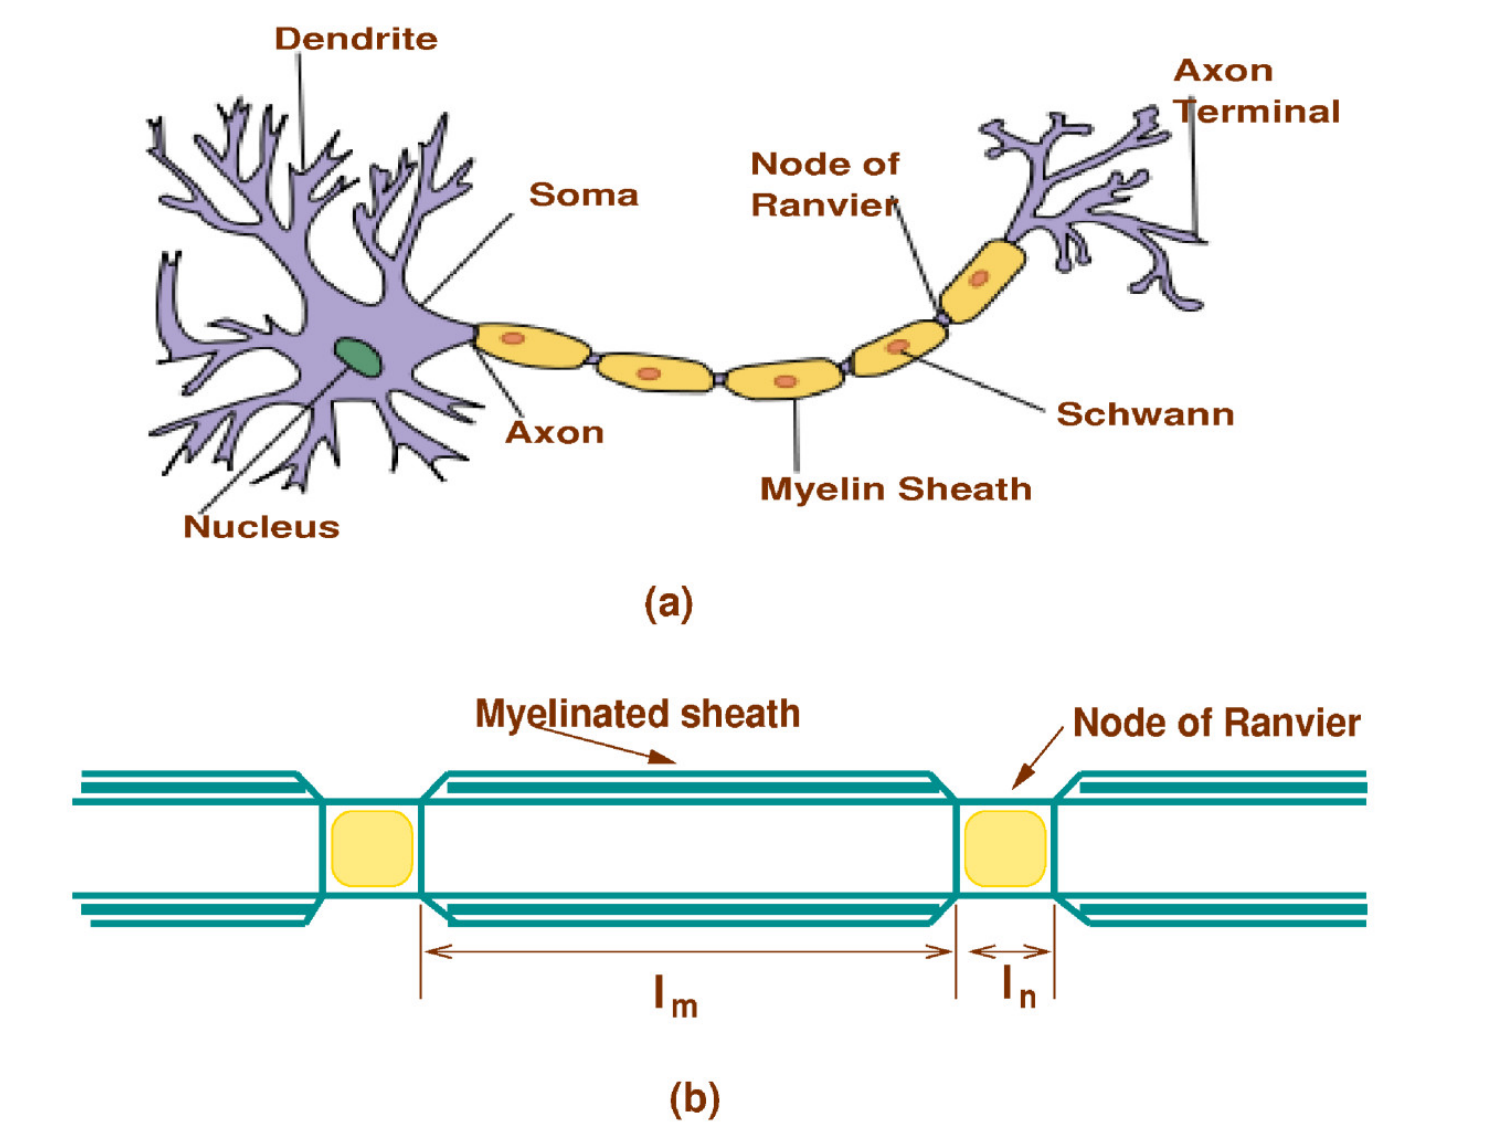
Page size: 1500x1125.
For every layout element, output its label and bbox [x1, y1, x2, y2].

picture [58, 0, 1383, 1125]
